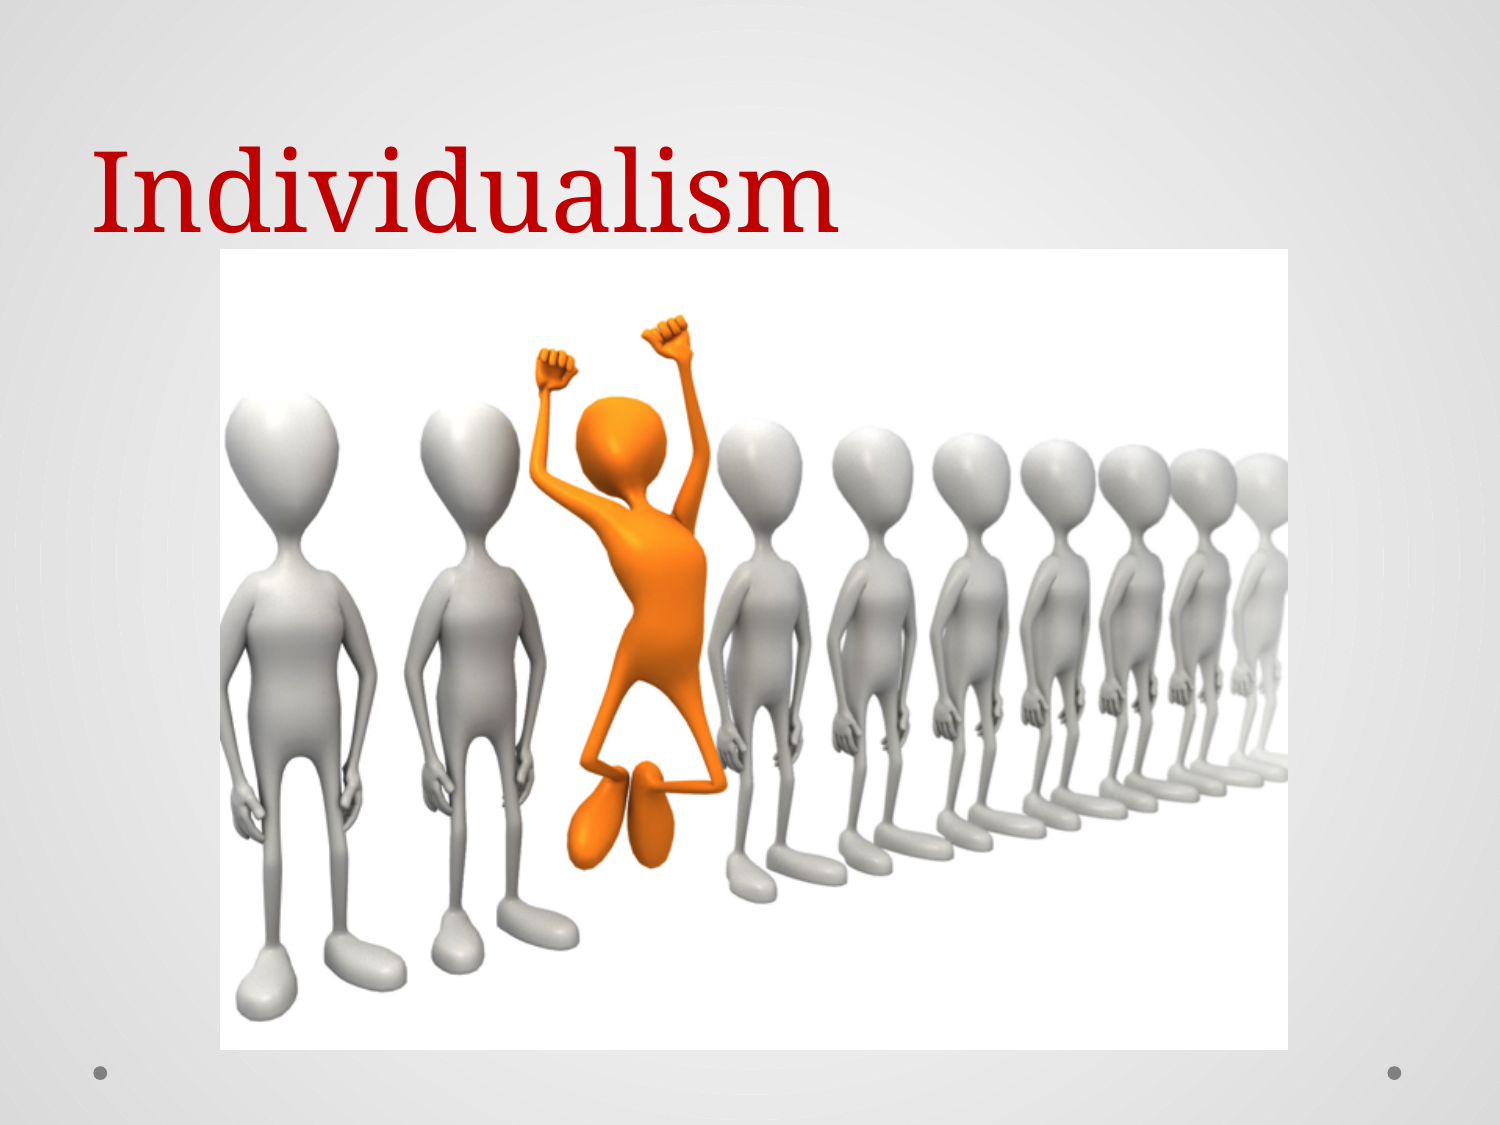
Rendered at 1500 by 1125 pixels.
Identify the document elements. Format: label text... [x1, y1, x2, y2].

picture [220, 249, 1288, 1051]
title Individualism [75, 0, 1425, 263]
